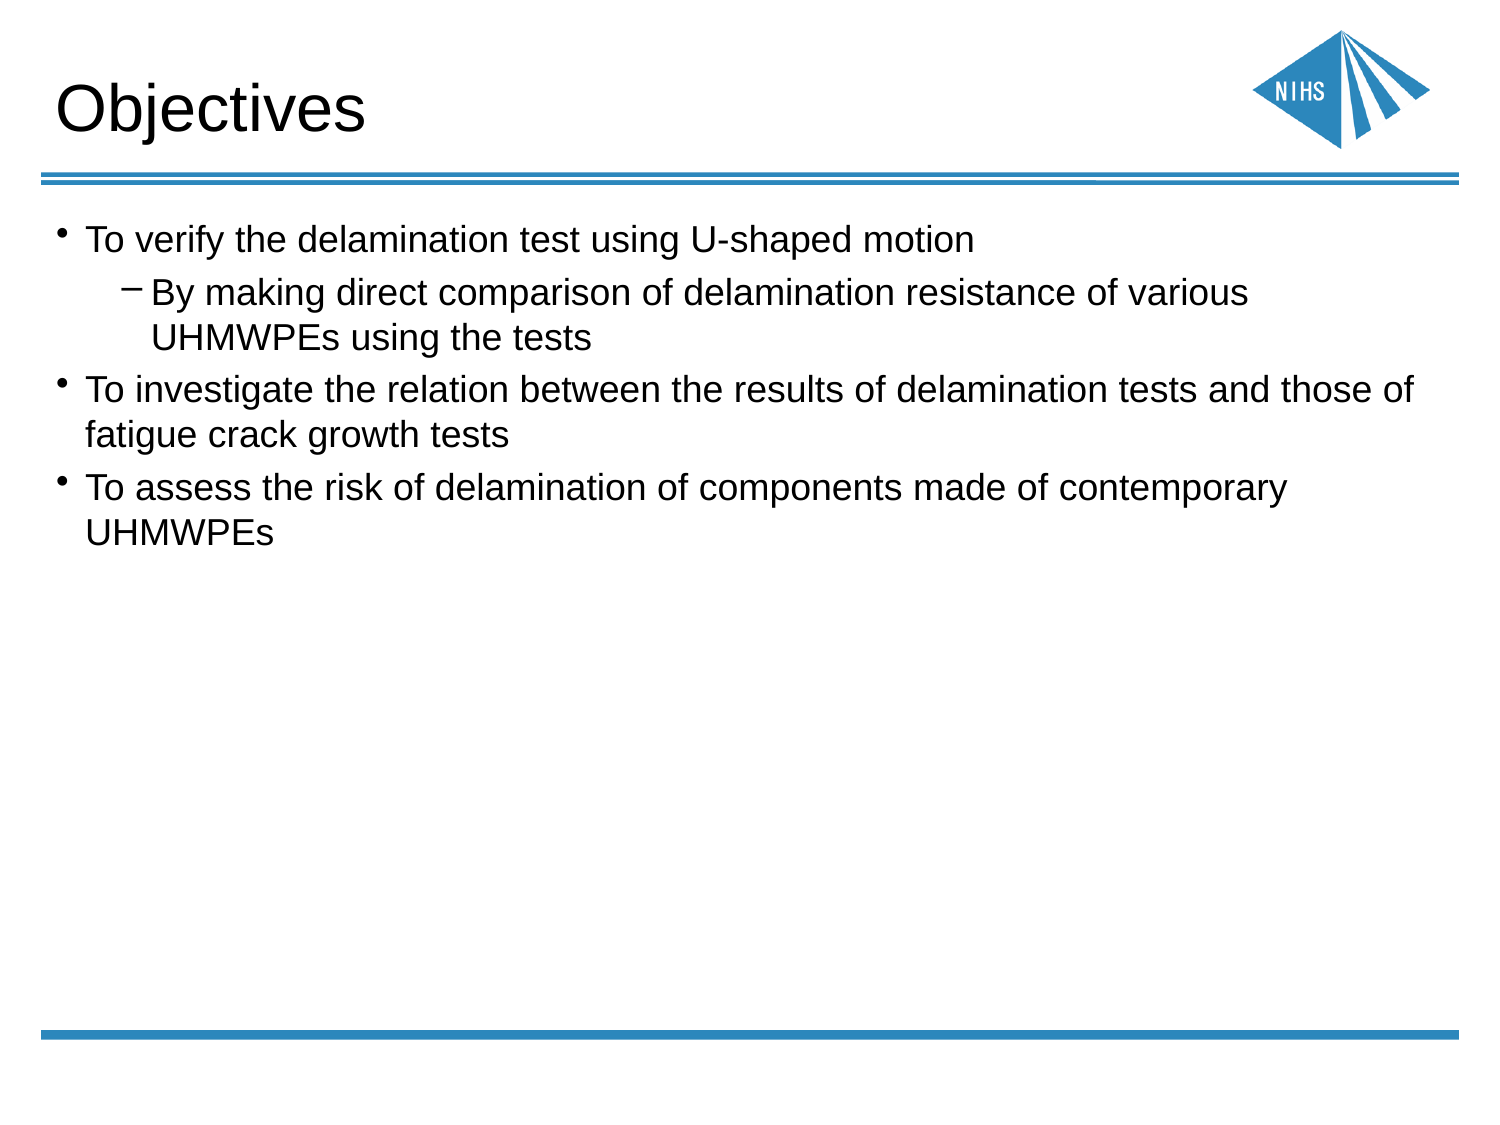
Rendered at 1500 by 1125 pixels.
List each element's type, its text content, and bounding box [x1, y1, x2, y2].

text_box Objectives [41, 31, 1223, 179]
text_box To verify the delamination test using U-shaped motion By making direct comparison of delamination resistance of various UHMWPEs using the tests To investigate the relation between the results of delamination tests and those of fatigue crack growth tests To assess the risk of delamination of components made of contemporary UHMWPEs [41, 208, 1459, 1006]
picture [1252, 30, 1430, 149]
